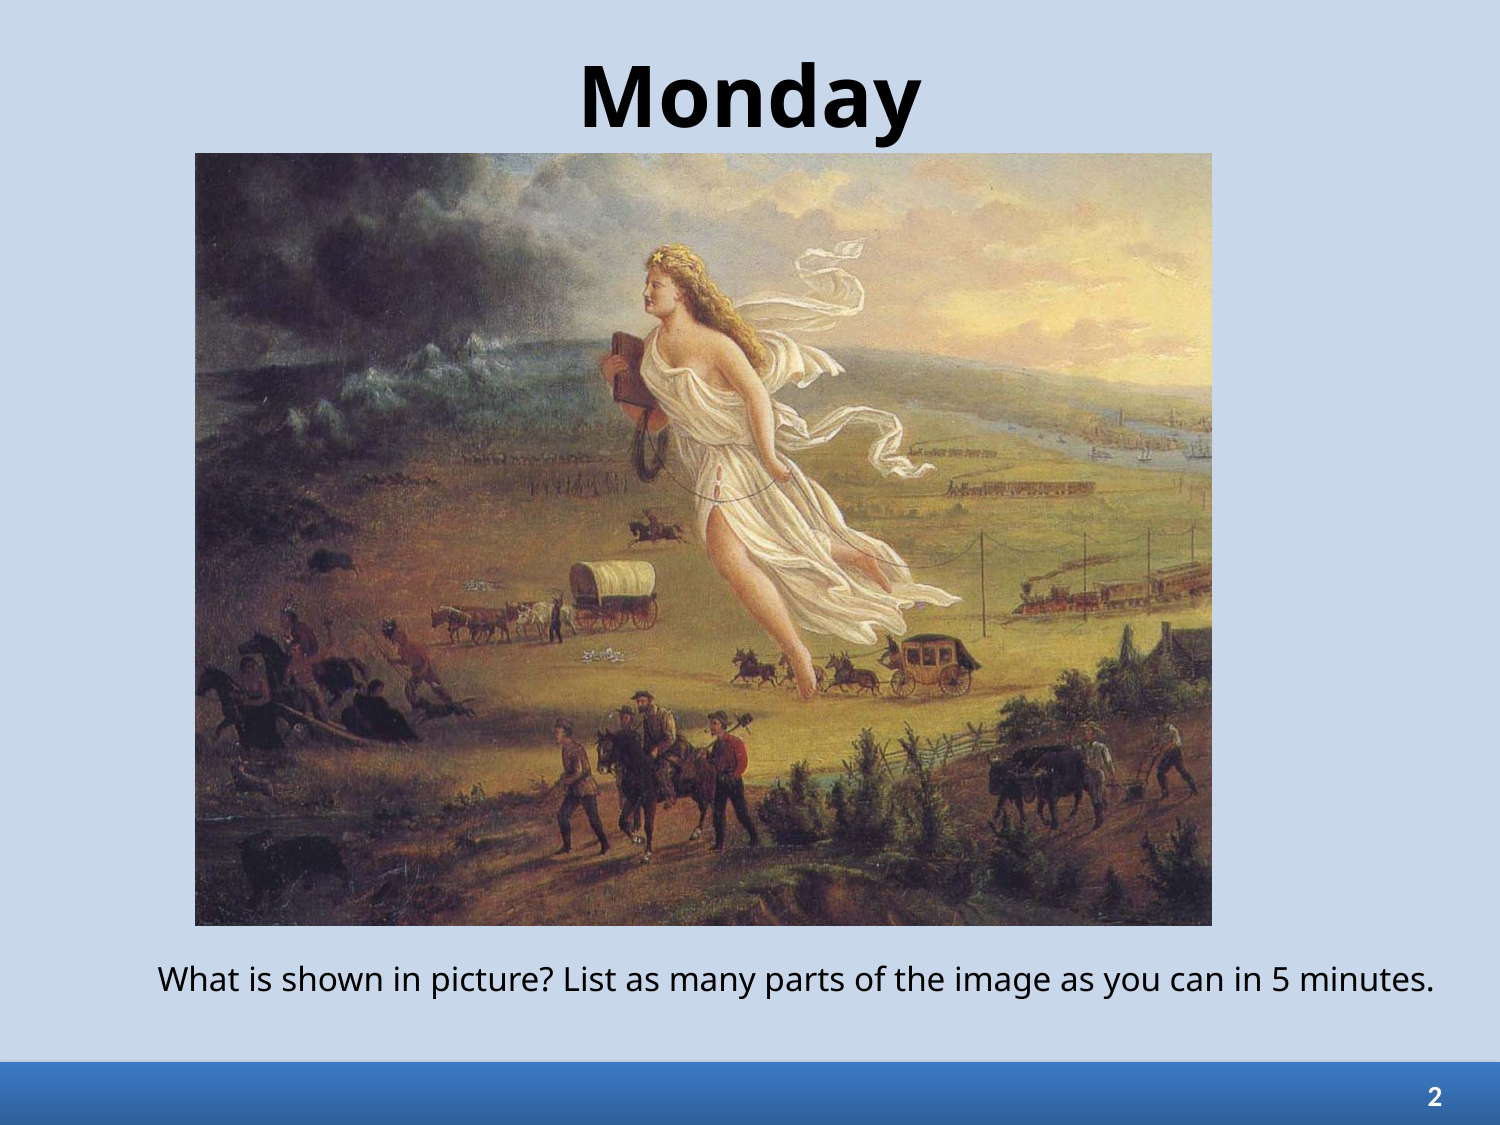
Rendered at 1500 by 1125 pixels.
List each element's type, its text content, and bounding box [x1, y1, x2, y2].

picture [195, 153, 1212, 927]
list What is shown in picture? List as many parts of the image as you can in 5 minutes. [149, 950, 1500, 1060]
title Monday [74, 0, 1426, 188]
slide_number 2 [1415, 1070, 1451, 1120]
